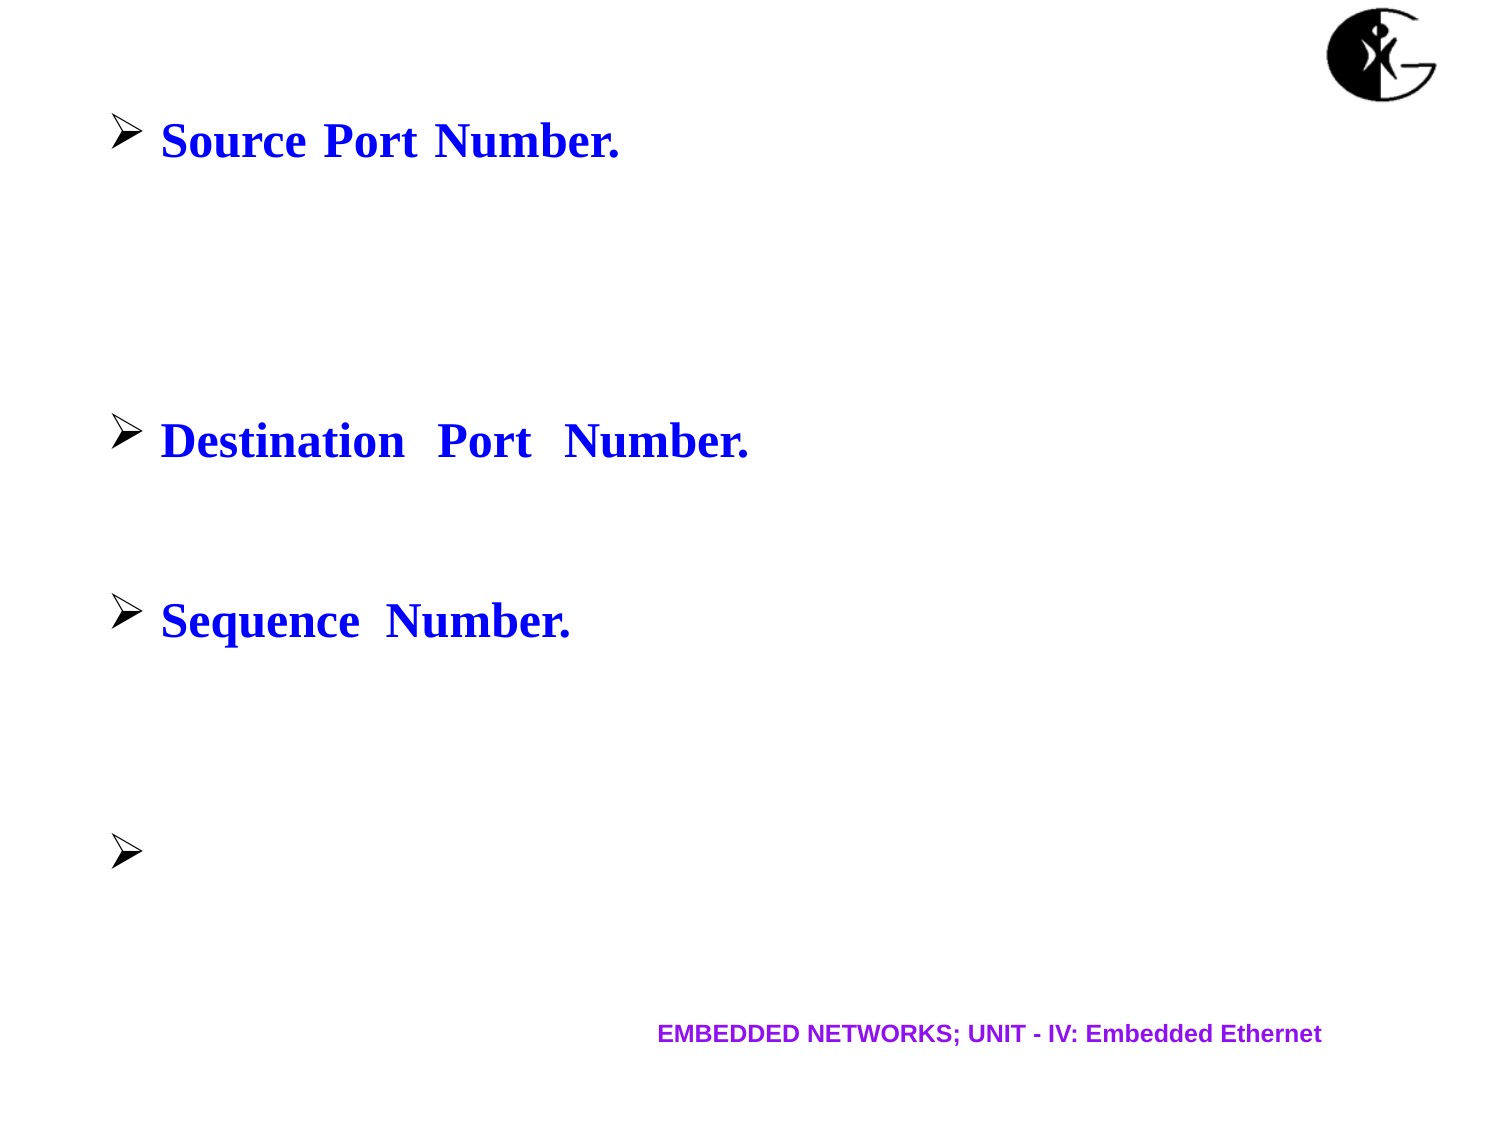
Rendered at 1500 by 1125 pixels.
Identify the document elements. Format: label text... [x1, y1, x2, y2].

footer EMBEDDED NETWORKS; UNIT - IV: Embedded Ethernet [487, 1002, 1338, 1063]
list Source Port Number. The source port number identifies the port, or process, on the computer that is sending the message. A TCP segment must include a source port number so the destination knows where to send the acknowledgment. This field is two bytes. Destination Port Number. The destination port number identifies the port, or process, that should receive the message at the destination. This field is two bytes. Sequence Number. The sequence number, also called the segment sequence number, identifies the segment. The sequence number enables the destination to acknowledge receiving the data in a specific segment. When a source sends a message that requires multiple segments, the sequence numbers enable the destination to place the segments in order even if they arrive out of order. [75, 99, 1425, 1088]
picture [1312, 0, 1451, 113]
